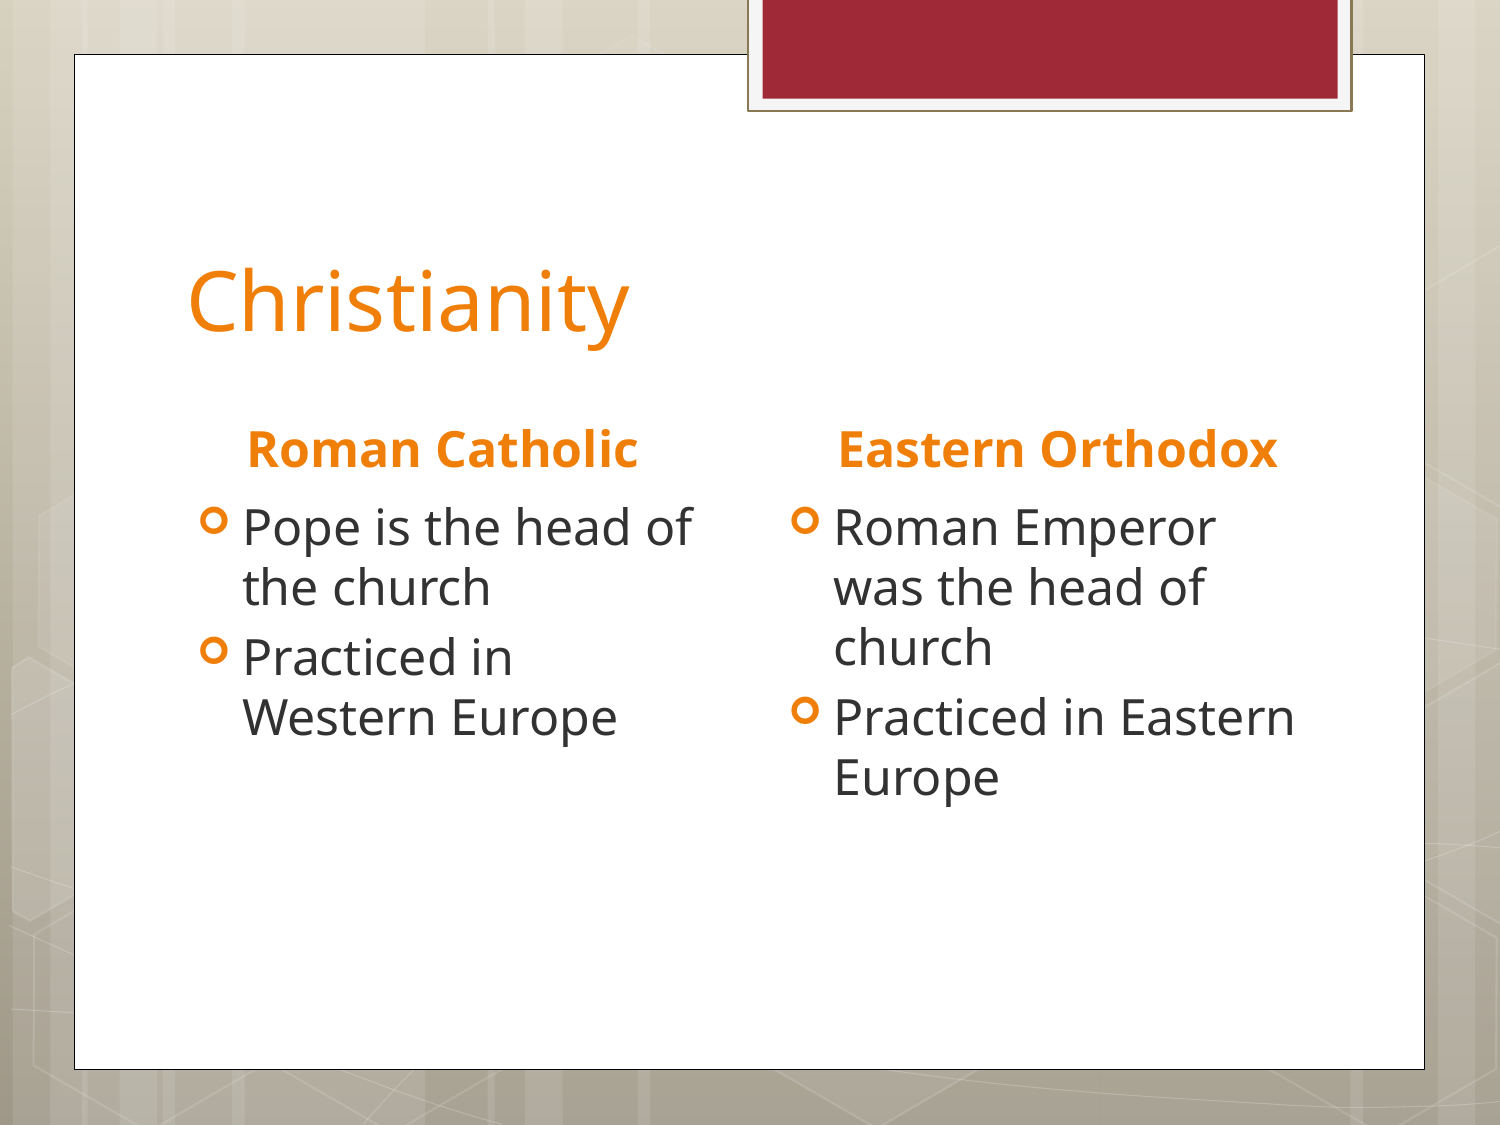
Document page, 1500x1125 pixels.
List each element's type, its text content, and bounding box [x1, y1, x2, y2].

list Roman Catholic [231, 379, 734, 485]
list Eastern Orthodox [822, 379, 1324, 485]
list Roman Emperor was the head of church Practiced in Eastern Europe [761, 487, 1323, 954]
list Pope is the head of the church Practiced in Western Europe [170, 487, 732, 954]
title Christianity [171, 168, 1324, 357]
